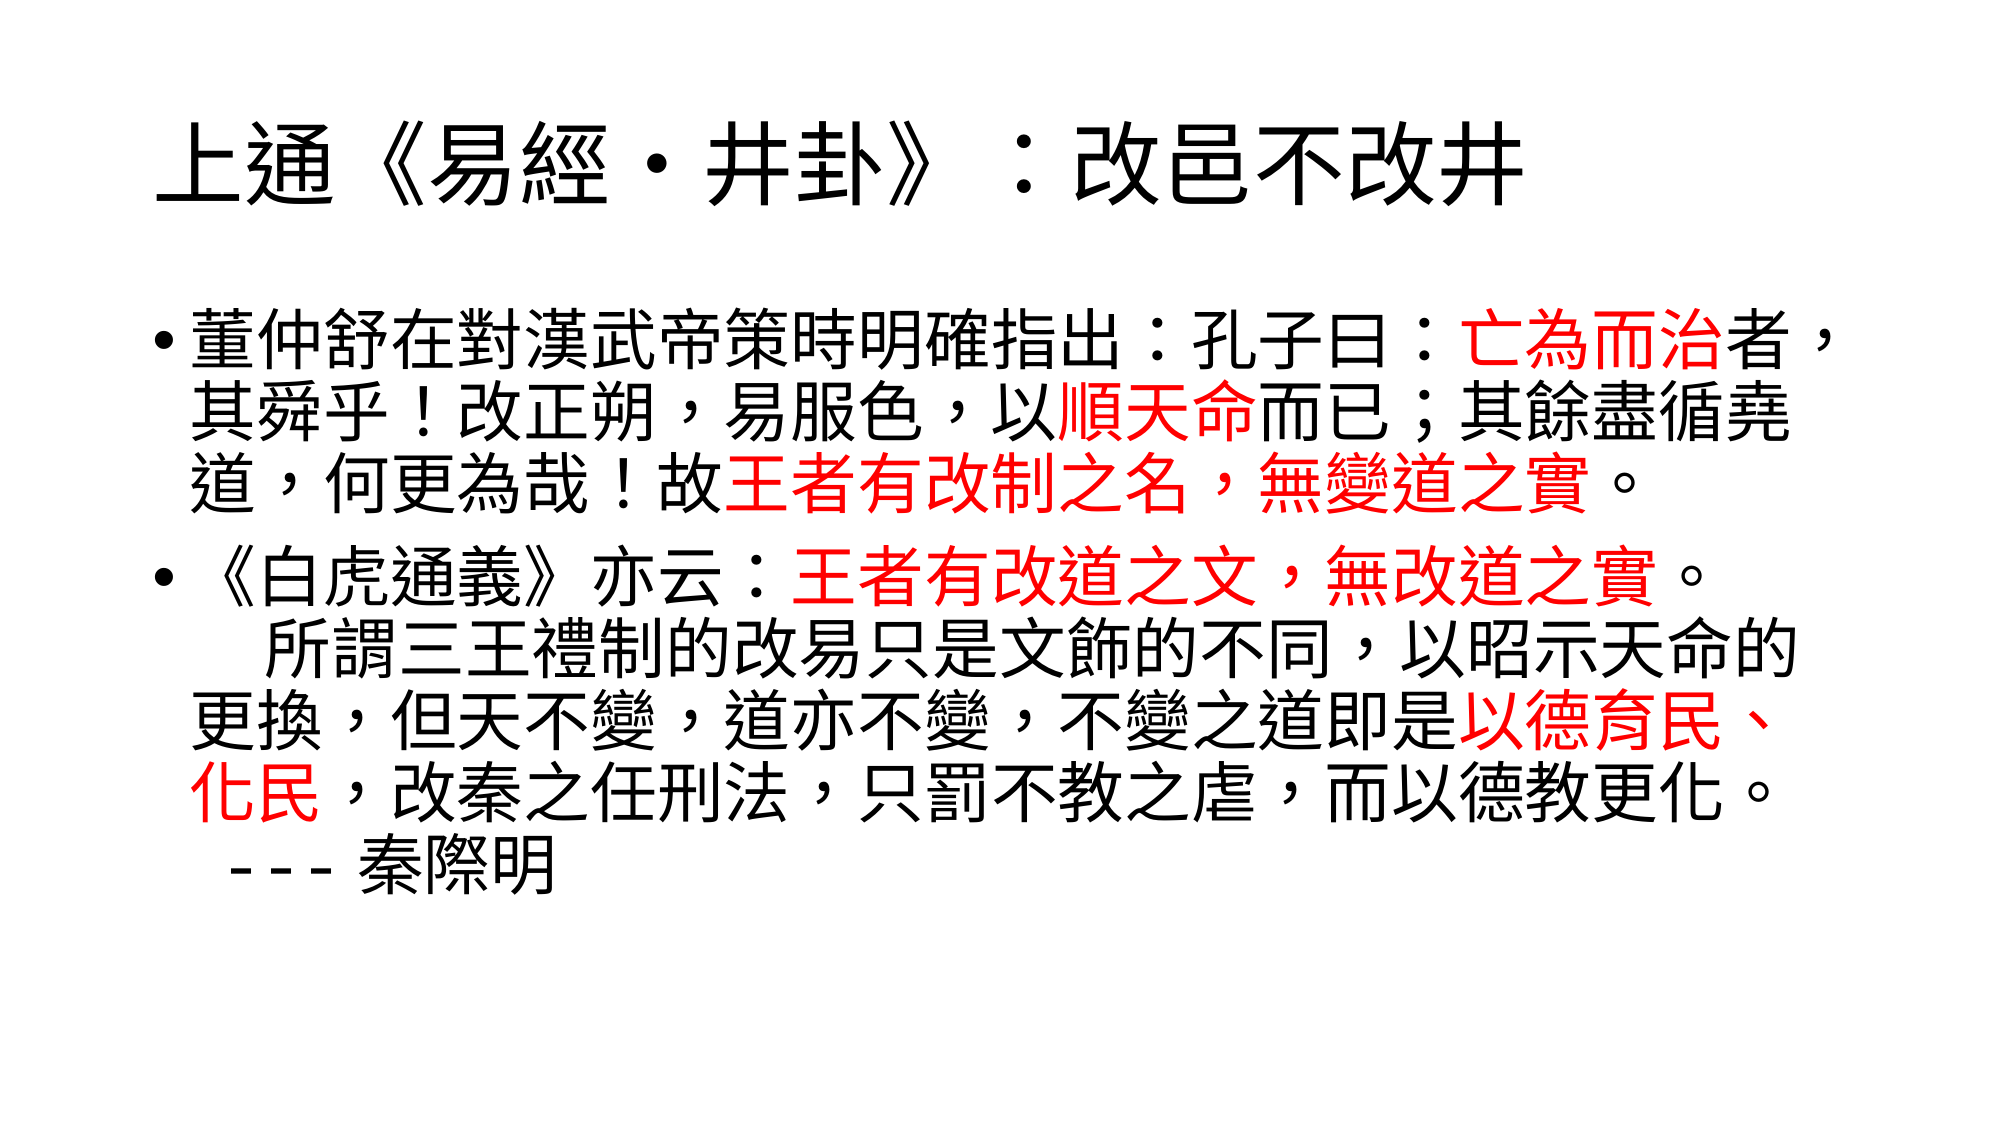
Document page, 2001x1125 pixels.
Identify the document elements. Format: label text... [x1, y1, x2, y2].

list 董仲舒在對漢武帝策時明確指出：孔子曰：亡為而治者，其舜乎！改正朔，易服色，以順天命而已；其餘盡循堯道，何更為哉！故王者有改制之名，無變道之實。 《白虎通義》亦云：王者有改道之文，無改道之實。 所謂三王禮制的改易只是文飾的不同，以昭示天命的更換，但天不變，道亦不變，不變之道即是以德育民、化民，改秦之任刑法，只罰不教之虐，而以德教更化。 ---秦際明 [137, 299, 1863, 1014]
title 上通《易經•井卦》：改邑不改井 [137, 59, 1863, 278]
